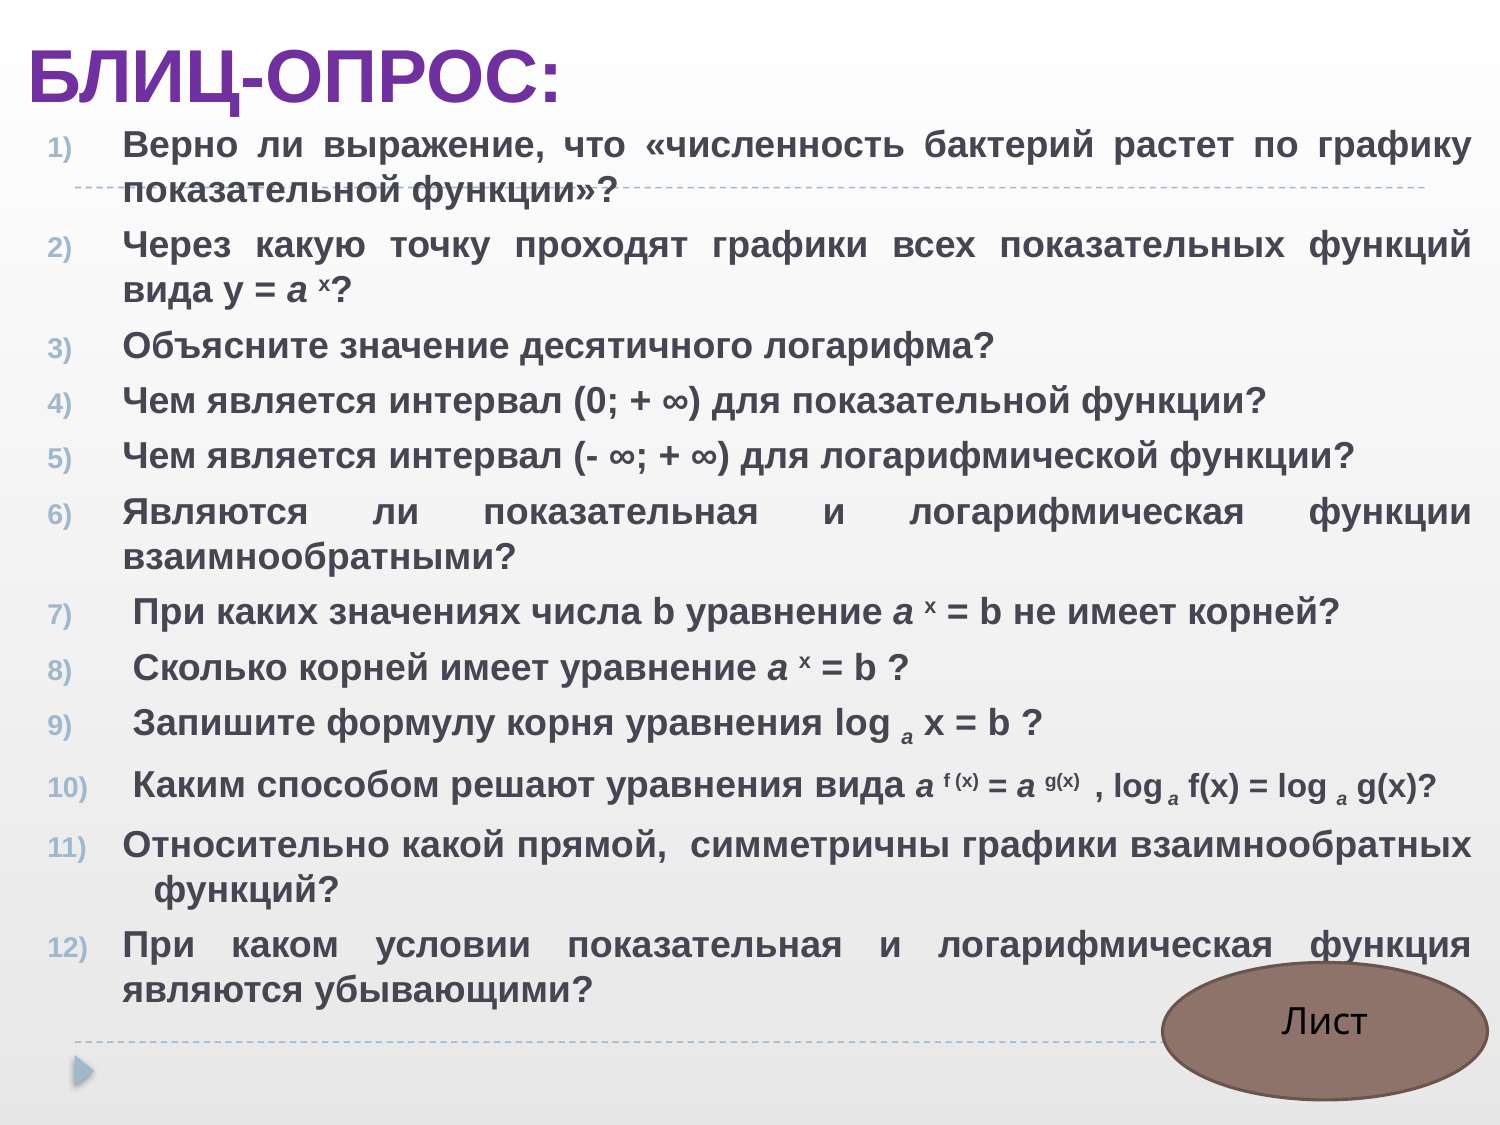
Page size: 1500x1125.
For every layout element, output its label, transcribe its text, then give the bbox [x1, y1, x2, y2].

list Верно ли выражение, что «численность бактерий растет по графику показательной функции»? Через какую точку проходят графики всех показательных функций вида у = а х? Объясните значение десятичного логарифма? Чем является интервал (0; + ∞) для показательной функции? Чем является интервал (- ∞; + ∞) для логарифмической функции? Являются ли показательная и логарифмическая функции взаимнообратными? При каких значениях числа b уравнение а х = b не имеет корней? Сколько корней имеет уравнение а х = b ? Запишите формулу корня уравнения log a x = b ? Каким способом решают уравнения вида a f (x) = a g(x) , log a f(x) = log a g(x)? Относительно какой прямой, симметричны графики взаимнообратных функций? При каком условии показательная и логарифмическая функция являются убывающими? [0, 112, 1488, 1100]
title БЛИЦ-ОПРОС: [12, 0, 1363, 112]
text_box Лист [1187, 989, 1463, 1050]
text_box [1160, 993, 1490, 1102]
text_box [1193, 960, 1457, 989]
